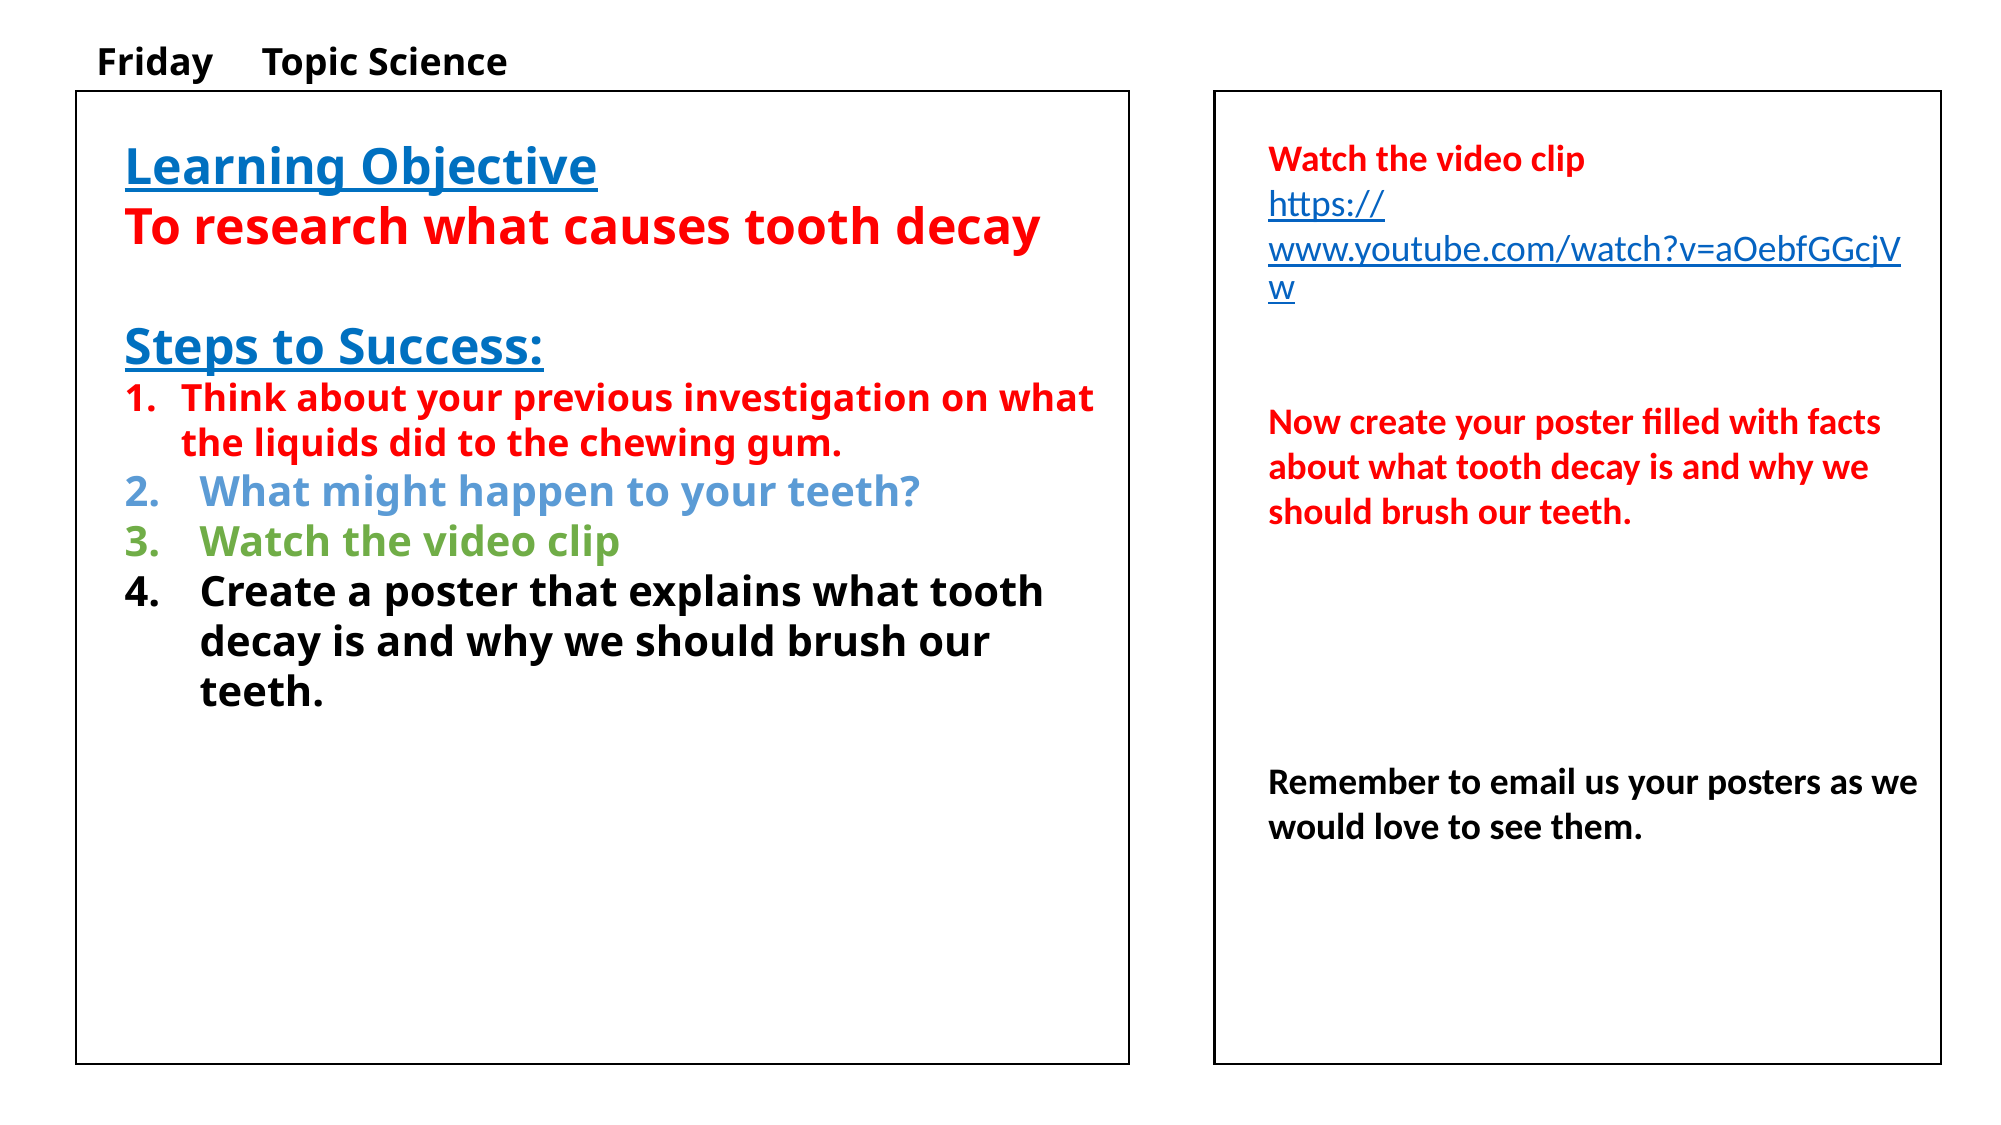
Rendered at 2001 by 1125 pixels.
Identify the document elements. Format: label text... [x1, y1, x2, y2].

text_box [1213, 90, 1942, 1065]
text_box [75, 90, 1130, 1065]
text_box Watch the video clip https://www.youtube.com/watch?v=aOebfGGcjVw Now create your poster filled with facts about what tooth decay is and why we should brush our teeth. Remember to email us your posters as we would love to see them. [1253, 127, 1941, 907]
text_box Friday Topic Science [81, 30, 534, 90]
text_box Learning Objective To research what causes tooth decay Steps to Success: Think about your previous investigation on what the liquids did to the chewing gum. What might happen to your teeth? Watch the video clip Create a poster that explains what tooth decay is and why we should brush our teeth. [109, 127, 1130, 772]
